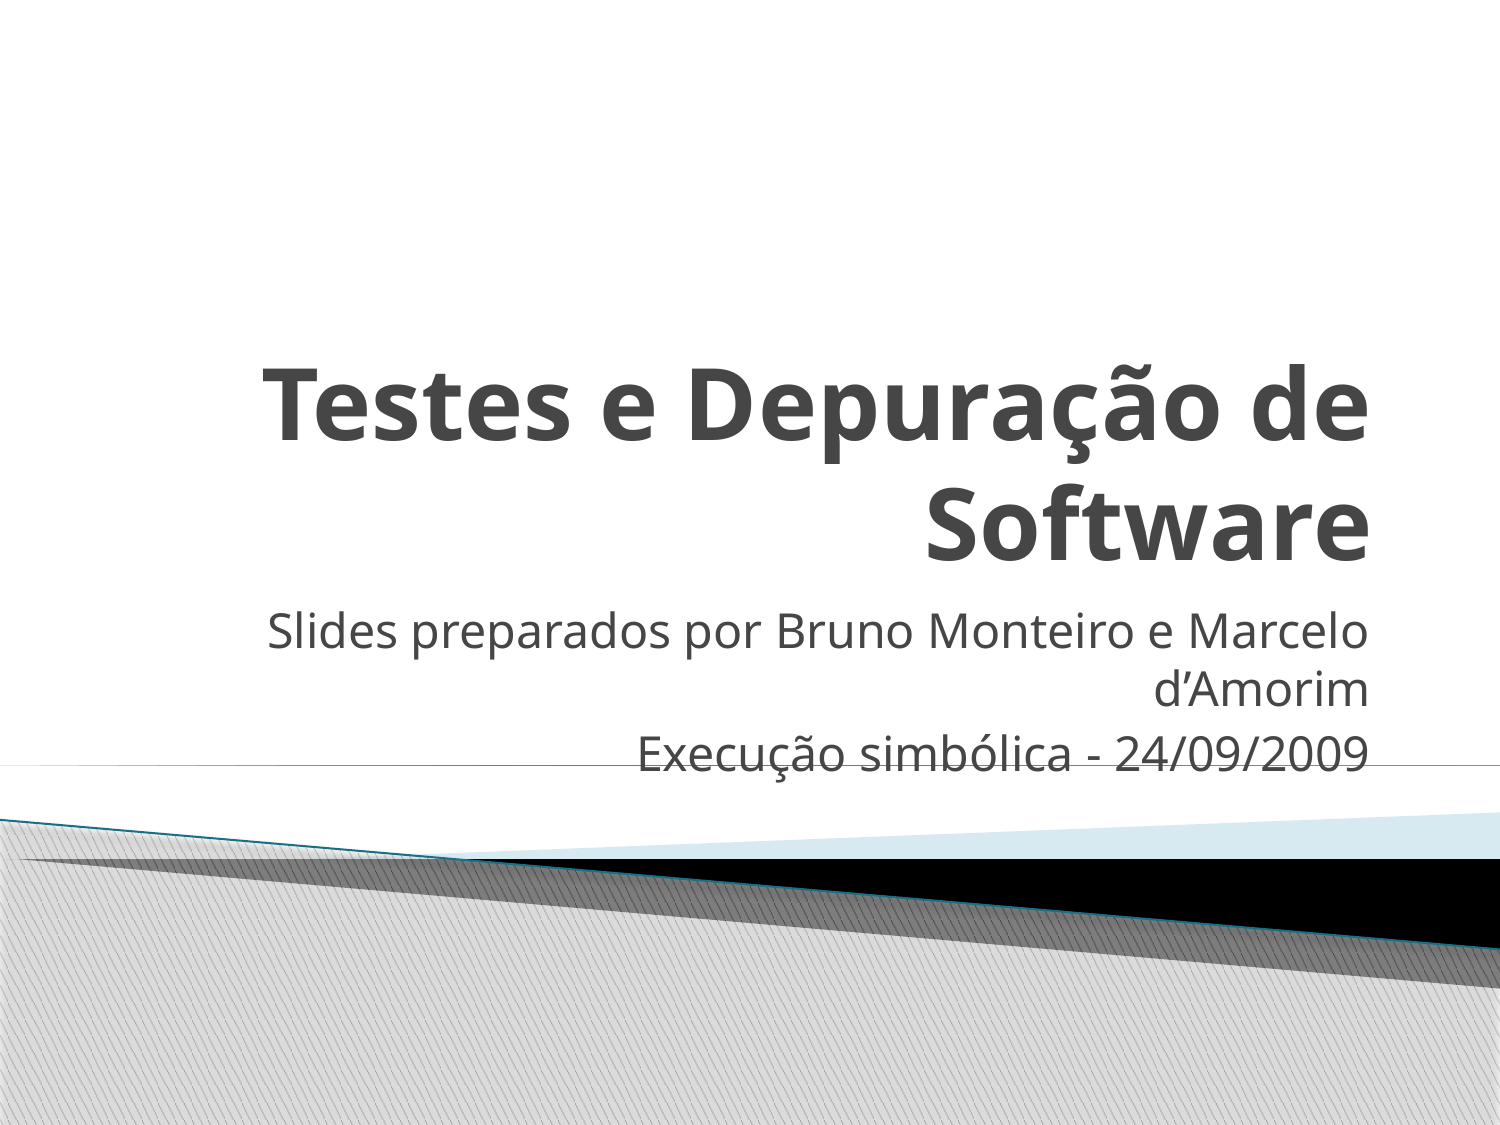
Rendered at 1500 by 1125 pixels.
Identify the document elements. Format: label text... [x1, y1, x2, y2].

title Testes e Depuração de Software [112, 287, 1388, 588]
picture [5, 859, 1500, 989]
subtitle Slides preparados por Bruno Monteiro e Marcelo d’Amorim Execução simbólica - 24/09/2009 [112, 592, 1388, 790]
